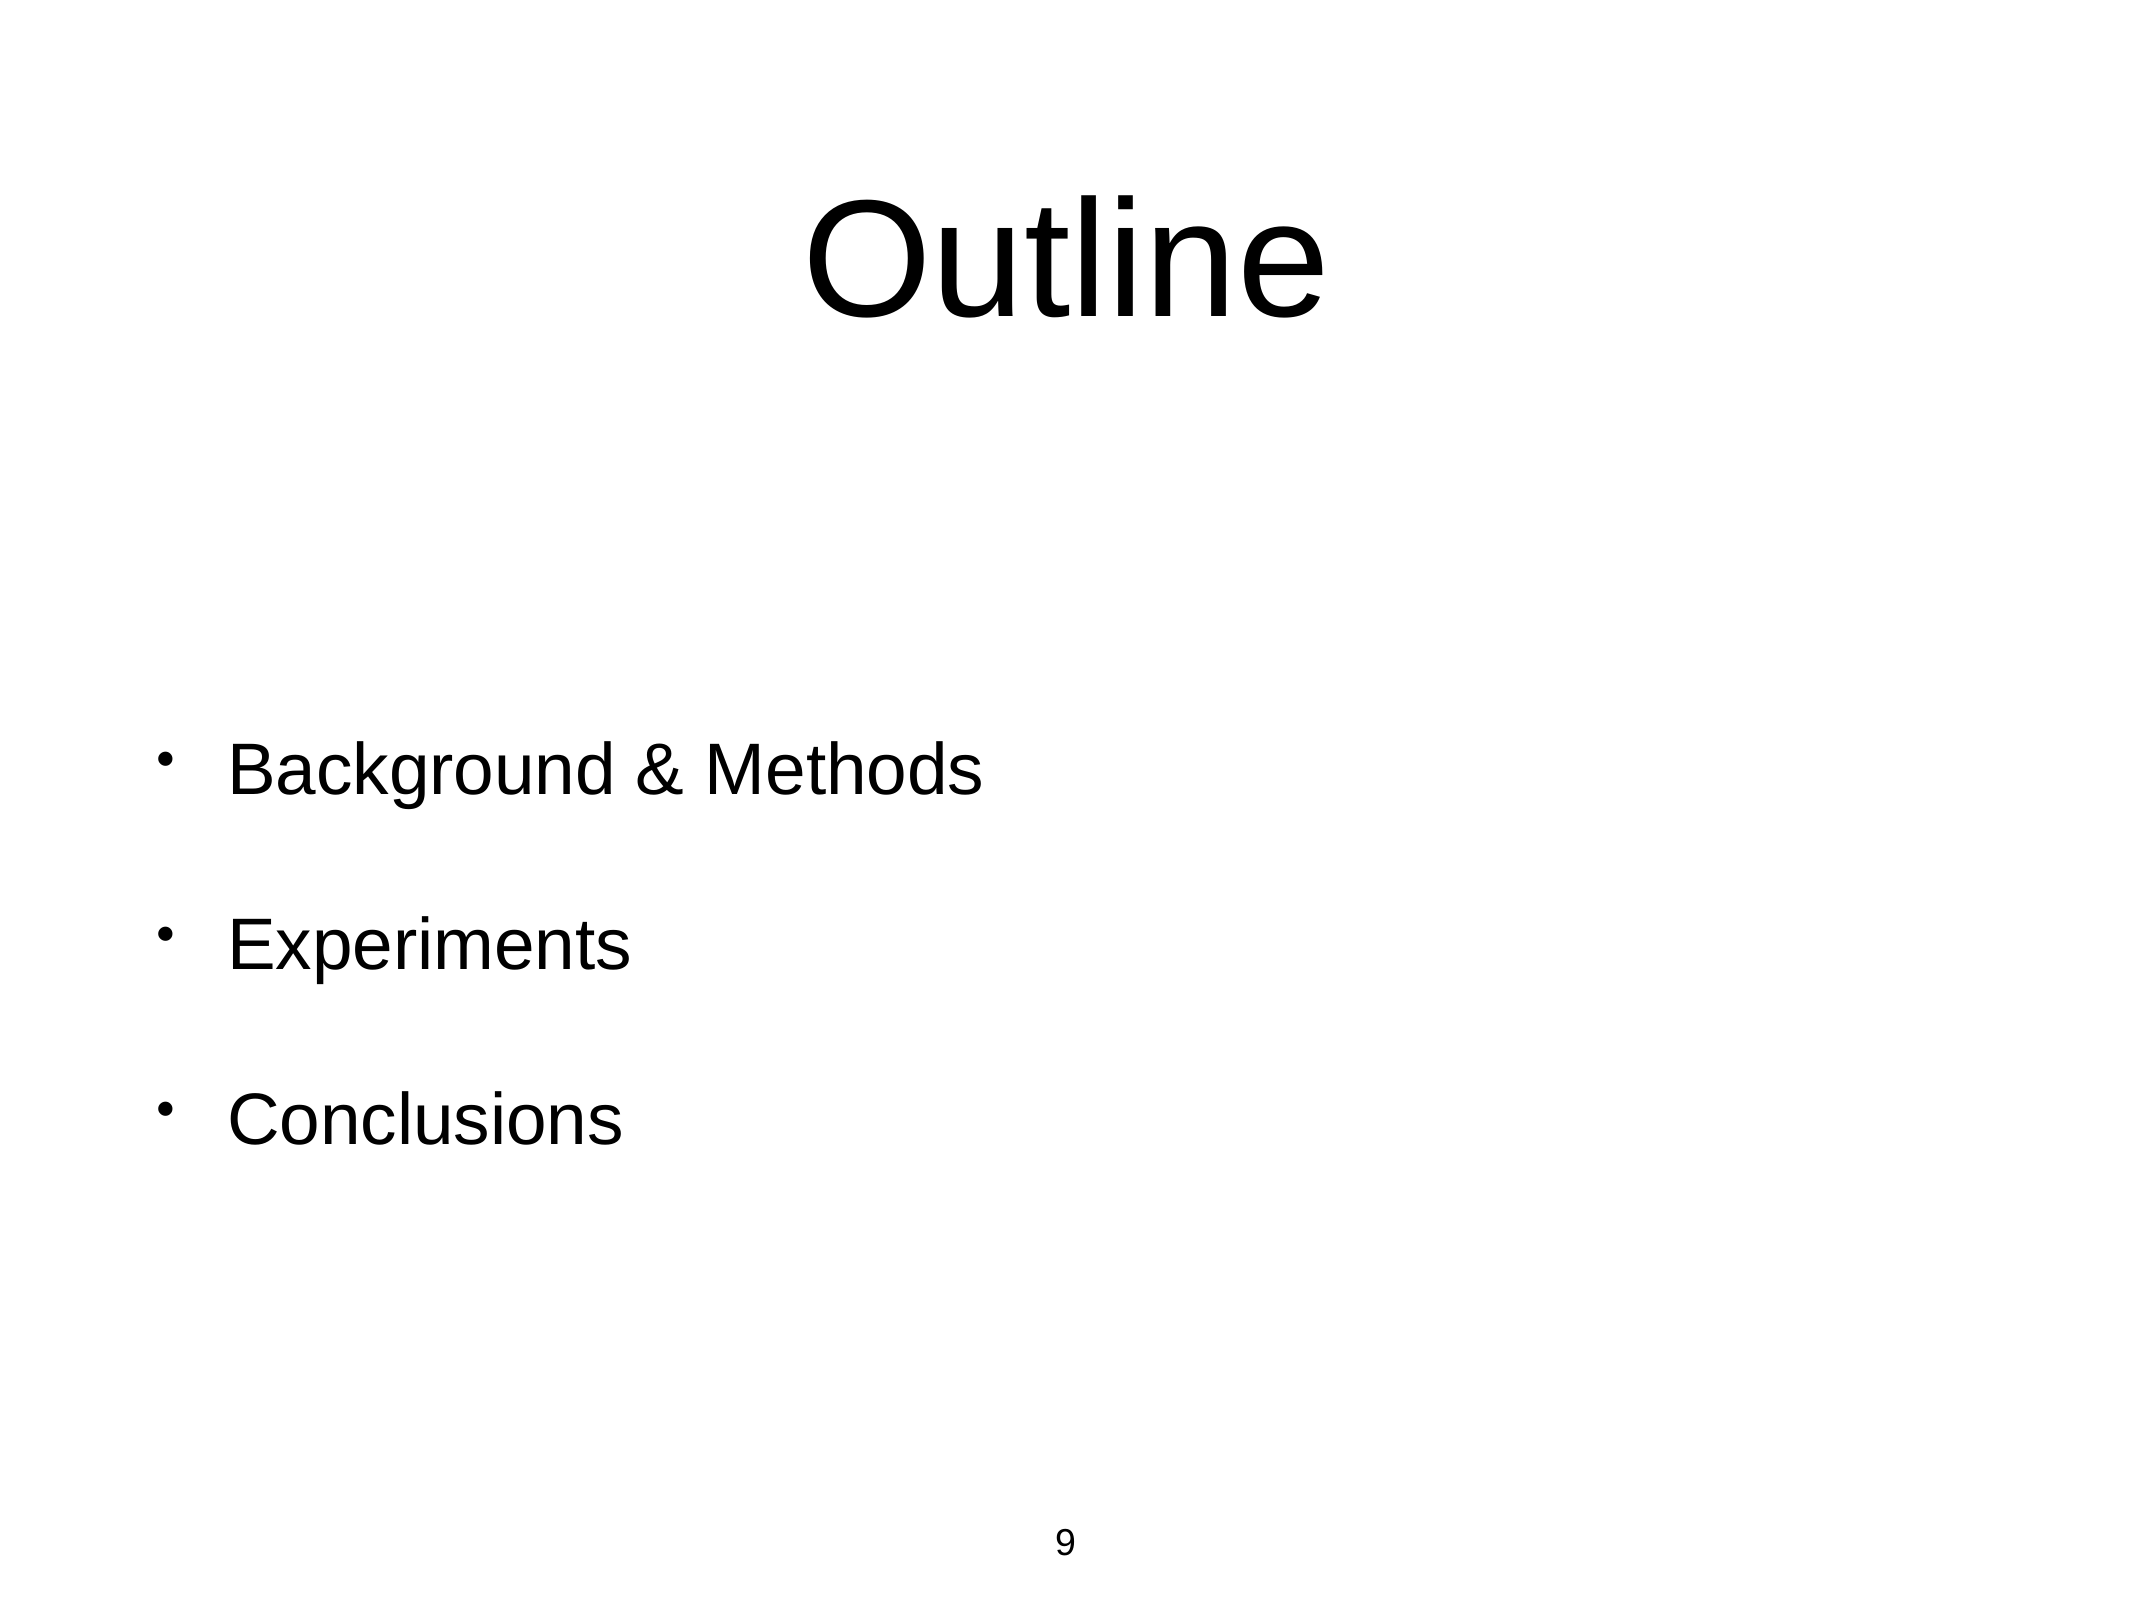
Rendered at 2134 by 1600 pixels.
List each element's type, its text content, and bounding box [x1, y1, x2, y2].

title Outline [155, 72, 1978, 424]
slide_number 9 [1045, 1517, 1086, 1581]
list Background & Methods Experiments Conclusions [155, 424, 1978, 1457]
